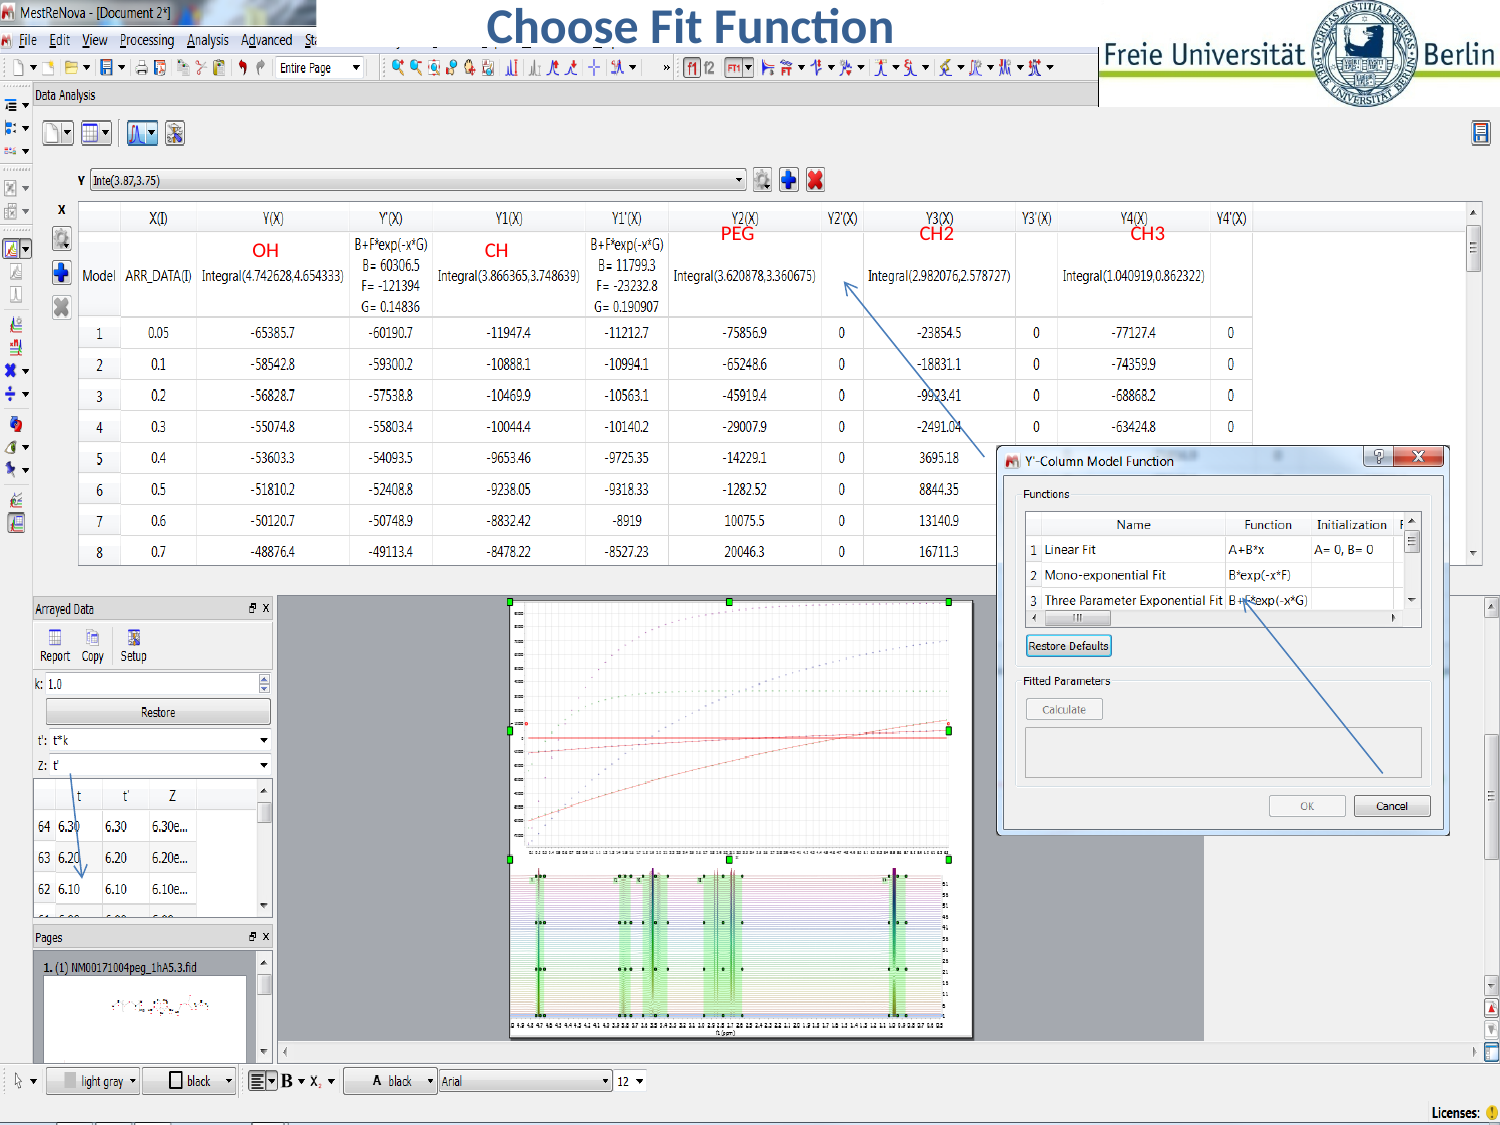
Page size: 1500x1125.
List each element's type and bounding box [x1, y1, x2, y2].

picture [0, 0, 1500, 1125]
text_box [23, 820, 130, 833]
text_box [1224, 614, 1401, 757]
text_box [825, 298, 1003, 440]
